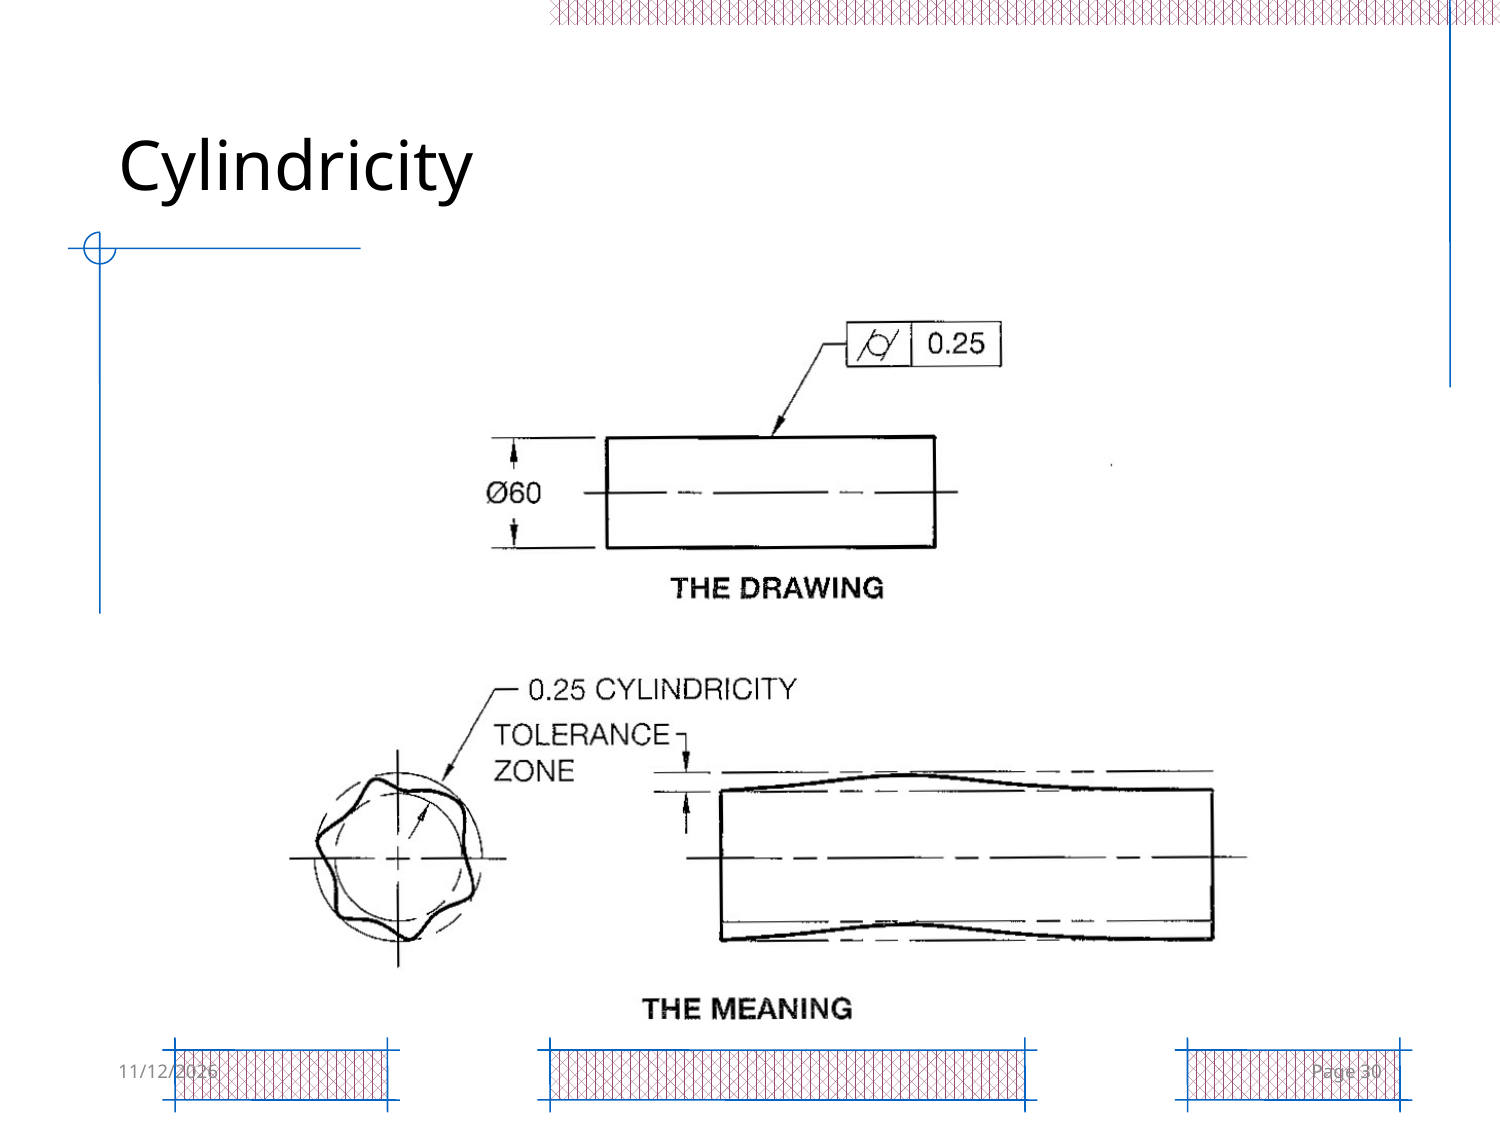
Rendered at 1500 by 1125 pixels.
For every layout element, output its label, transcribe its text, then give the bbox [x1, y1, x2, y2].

slide_number Page 30 [1059, 1042, 1397, 1103]
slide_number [103, 1042, 441, 1103]
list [249, 251, 1263, 1021]
title Cylindricity [103, 59, 1397, 278]
